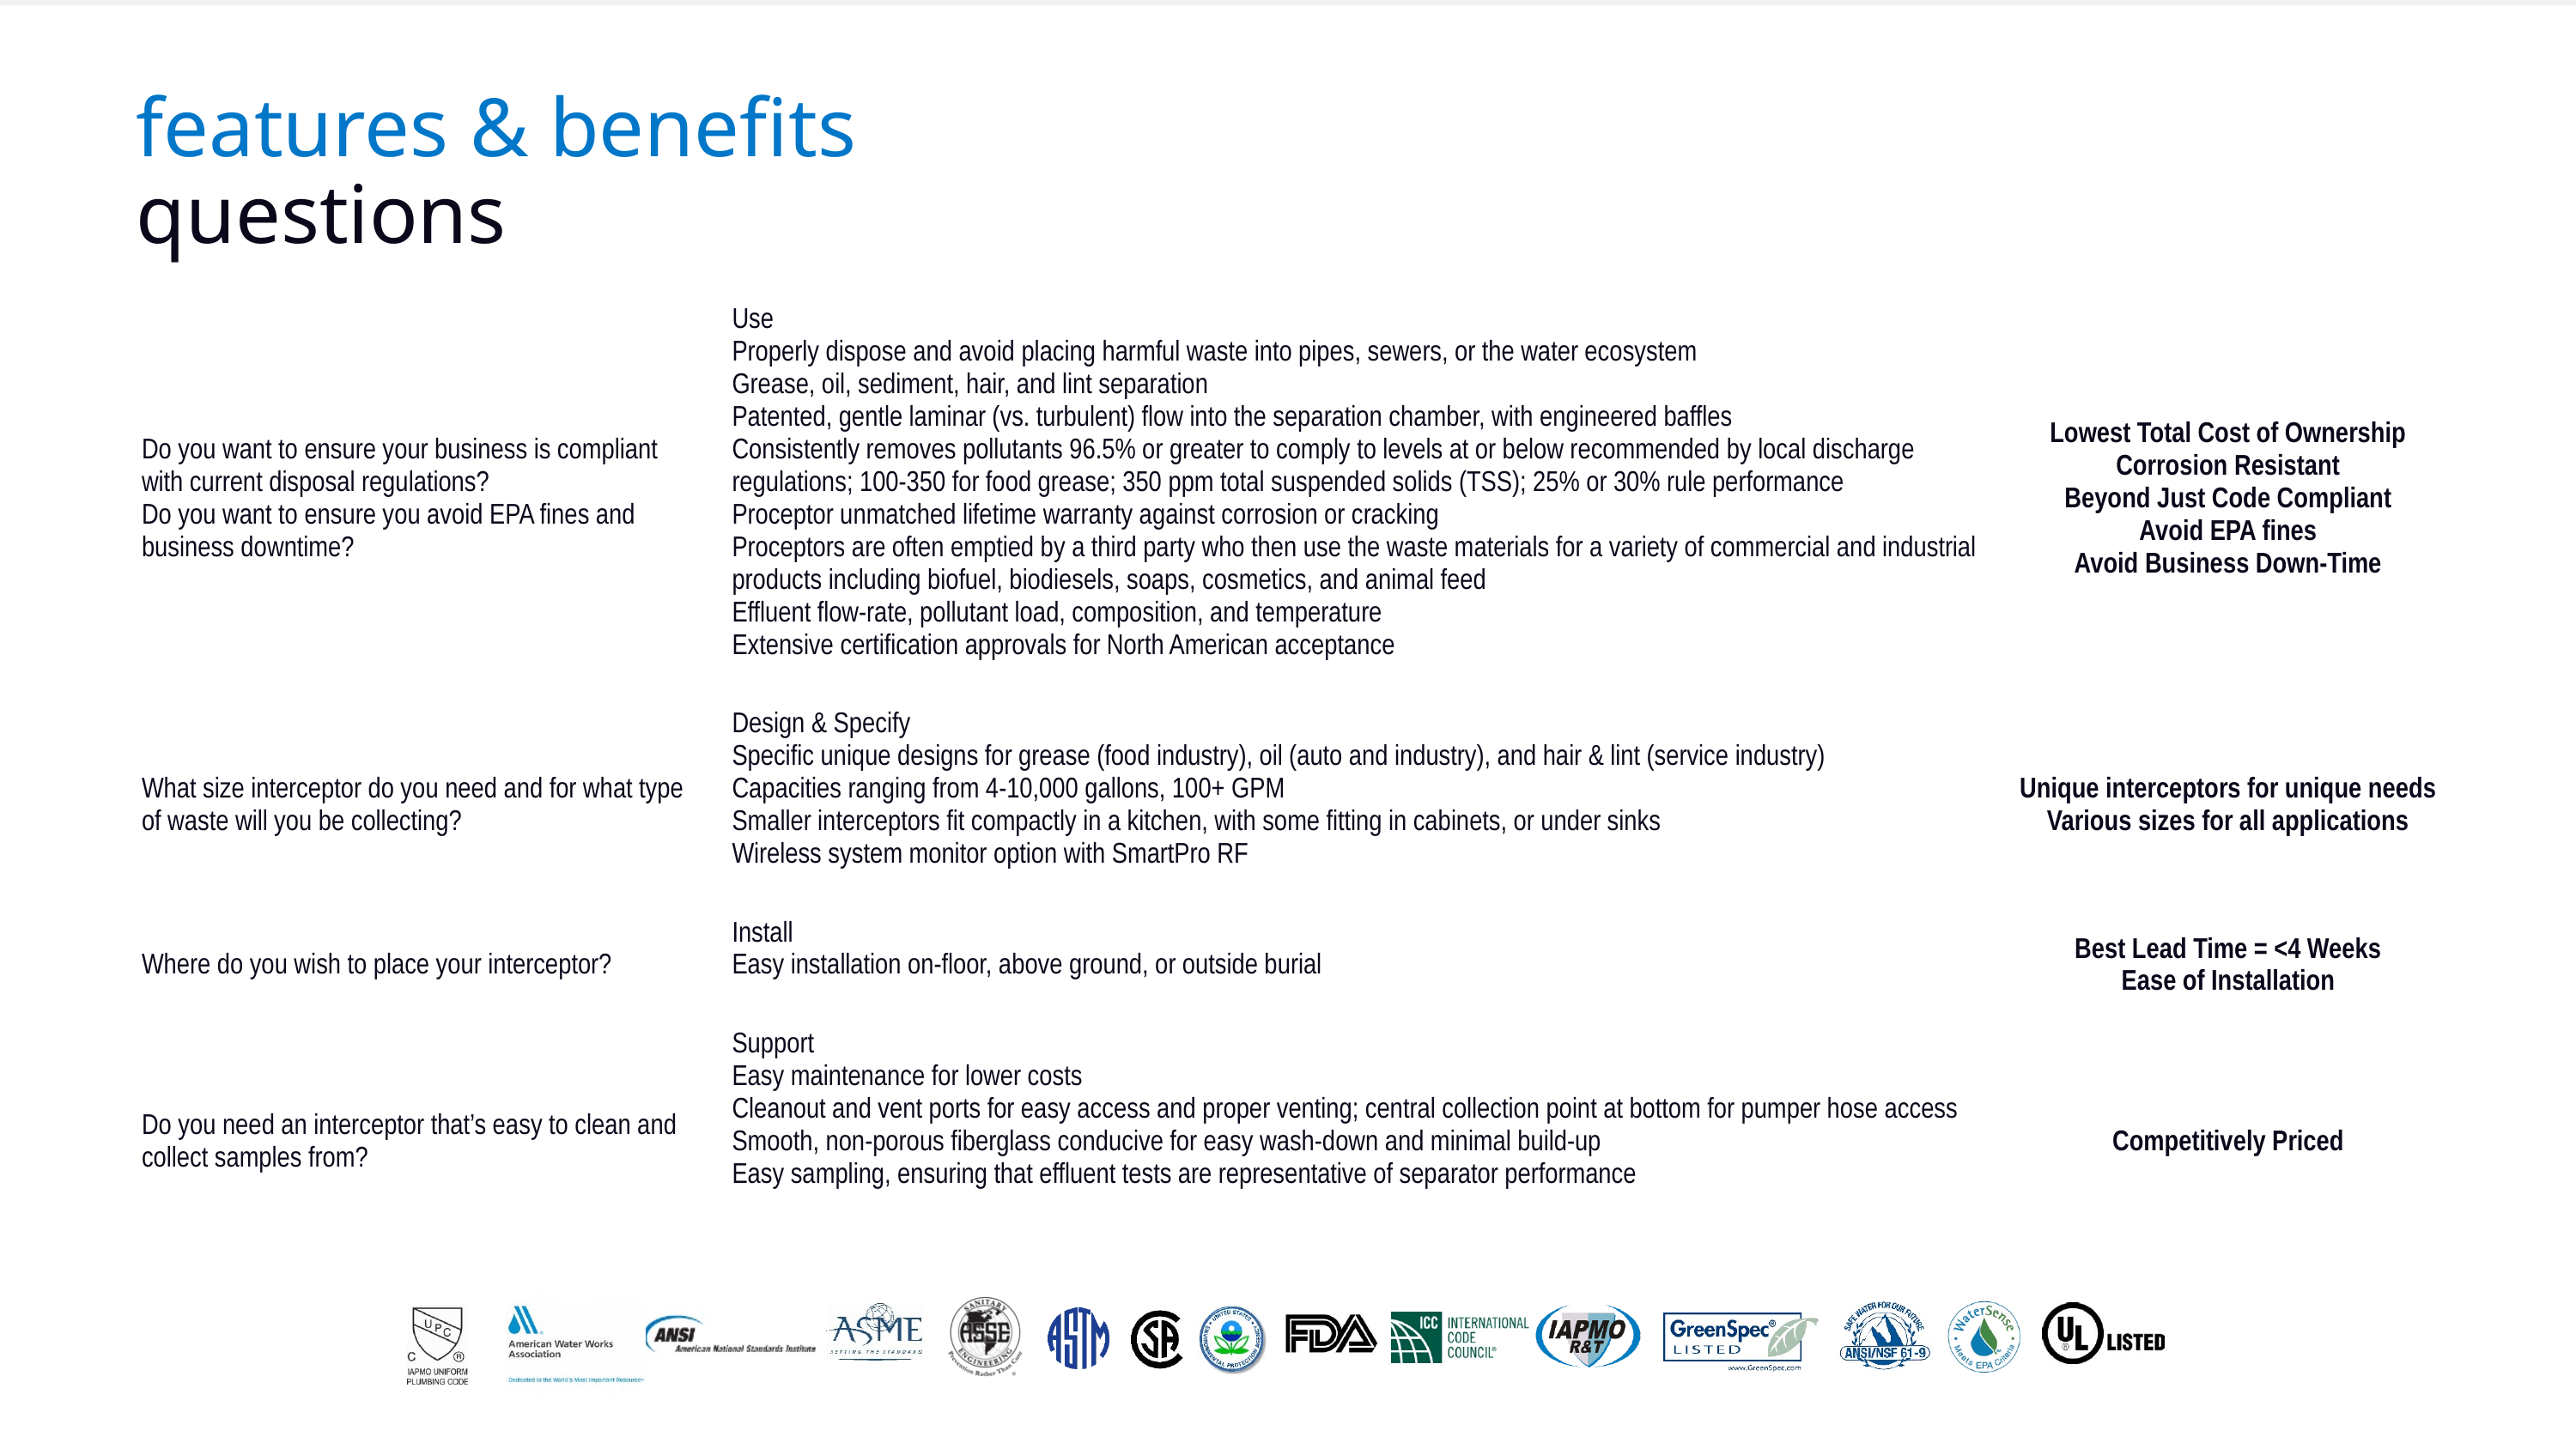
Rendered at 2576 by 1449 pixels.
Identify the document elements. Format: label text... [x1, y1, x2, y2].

picture [505, 1293, 922, 1395]
picture [2042, 1302, 2165, 1365]
table_cell Where do you wish to place your interceptor? [129, 908, 719, 1020]
table_cell Do you need an interceptor that’s easy to clean and collect samples from? [129, 1020, 719, 1261]
text_box [0, 4, 2576, 1449]
picture [1127, 1309, 1187, 1369]
picture [1663, 1313, 1819, 1372]
table_header Use Properly dispose and avoid placing harmful waste into pipes, sewers, or the water ecosystem Grease, oil, sediment, hair, and lint separation Patented, gentle laminar (vs. turbulent) flow into the separation chamber, with engineered baffles Consistently removes pollutants 96.5% or greater to comply to levels at or below recommended by local discharge regulations; 100-350 for food grease; 350 ppm total suspended solids (TSS); 25% or 30% rule performance Proceptor unmatched lifetime warranty against corrosion or cracking Proceptors are often emptied by a third party who then use the waste materials for a variety of commercial and industrial products including biofuel, biodiesels, soaps, cosmetics, and animal feed Effluent flow-rate, pollutant load, composition, and temperature Extensive certification approvals for North American acceptance [719, 295, 1998, 700]
picture [942, 1296, 1027, 1379]
table_cell Support Easy maintenance for lower costs Cleanout and vent ports for easy access and proper venting; central collection point at bottom for pumper hose access Smooth, non-porous fiberglass conducive for easy wash-down and minimal build-up Easy sampling, ensuring that effluent tests are representative of separator performance [719, 1020, 1998, 1261]
table_cell Design & Specify Specific unique designs for grease (food industry), oil (auto and industry), and hair & lint (service industry) Capacities ranging from 4-10,000 gallons, 100+ GPM Smaller interceptors fit compactly in a kitchen, with some fitting in cabinets, or under sinks Wireless system monitor option with SmartPro RF [719, 700, 1998, 908]
picture [407, 1305, 468, 1385]
title features & benefits questions [123, 80, 891, 270]
picture [1827, 1278, 2029, 1397]
table_cell Best Lead Time = <4 Weeks Ease of Installation [1998, 908, 2458, 1020]
picture [1283, 1303, 1380, 1363]
picture [1198, 1305, 1267, 1374]
table_header Lowest Total Cost of Ownership Corrosion Resistant Beyond Just Code Compliant Avoid EPA fines Avoid Business Down-Time [1998, 295, 2458, 700]
table_cell Install Easy installation on-floor, above ground, or outside burial [719, 908, 1998, 1020]
picture [1391, 1303, 1641, 1368]
table_header Do you want to ensure your business is compliant with current disposal regulations? Do you want to ensure you avoid EPA fines and business downtime? [129, 295, 719, 700]
table_cell What size interceptor do you need and for what type of waste will you be collecting? [129, 700, 719, 908]
picture [1048, 1307, 1109, 1369]
table_cell Competitively Priced [1998, 1020, 2458, 1261]
table_cell Unique interceptors for unique needs Various sizes for all applications [1998, 700, 2458, 908]
